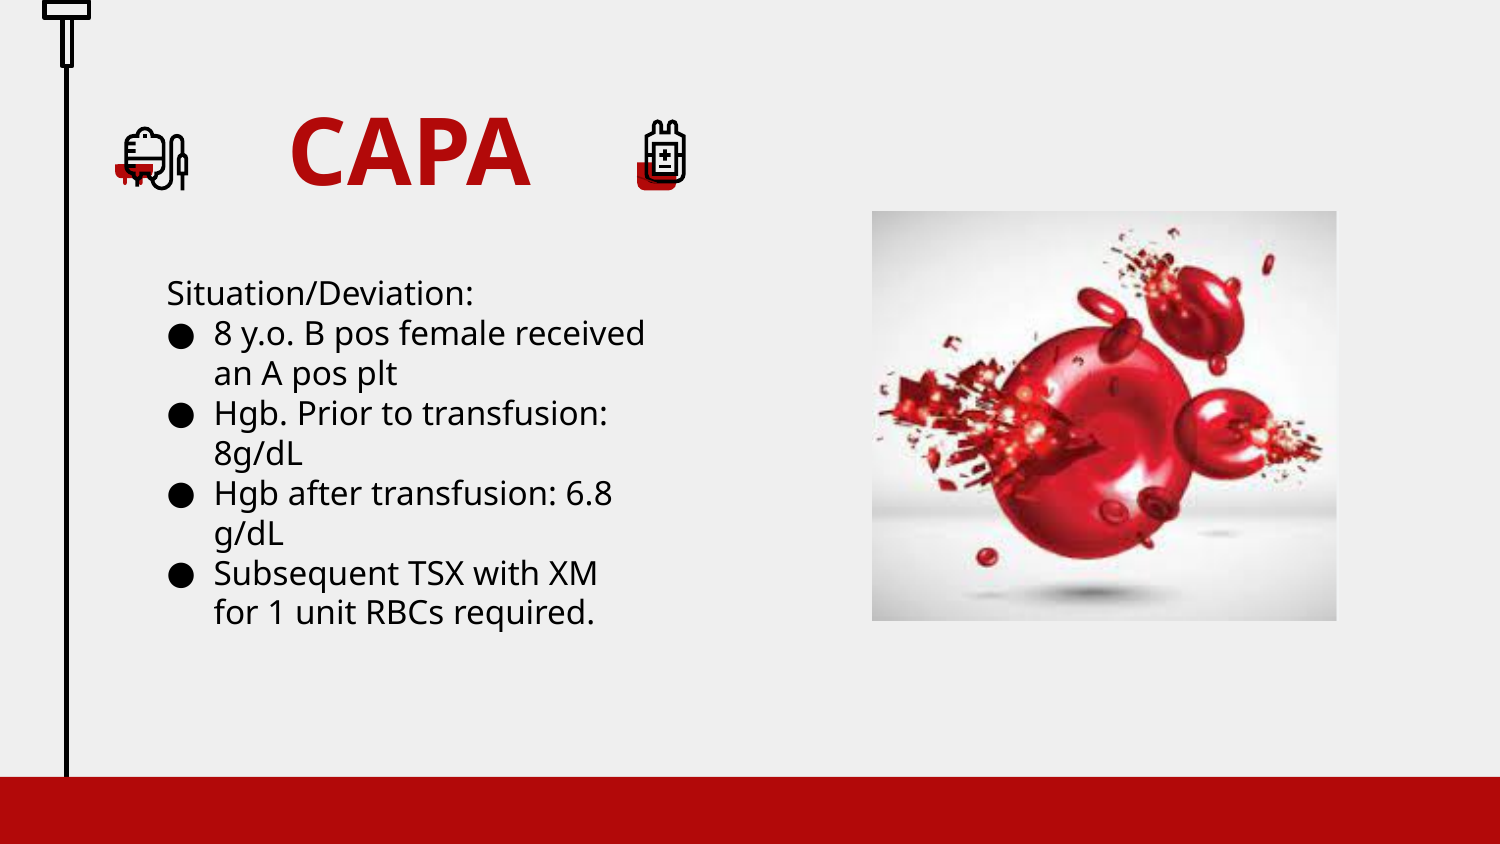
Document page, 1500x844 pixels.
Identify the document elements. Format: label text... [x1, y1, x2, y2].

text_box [636, 119, 686, 191]
title CAPA [138, 100, 681, 195]
picture [872, 211, 1339, 622]
list Situation/Deviation: 8 y.o. B pos female received an A pos plt Hgb. Prior to transfusion: 8g/dL Hgb after transfusion: 6.8 g/dL Subsequent TSX with XM for 1 unit RBCs required. [151, 257, 668, 528]
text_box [114, 126, 189, 191]
